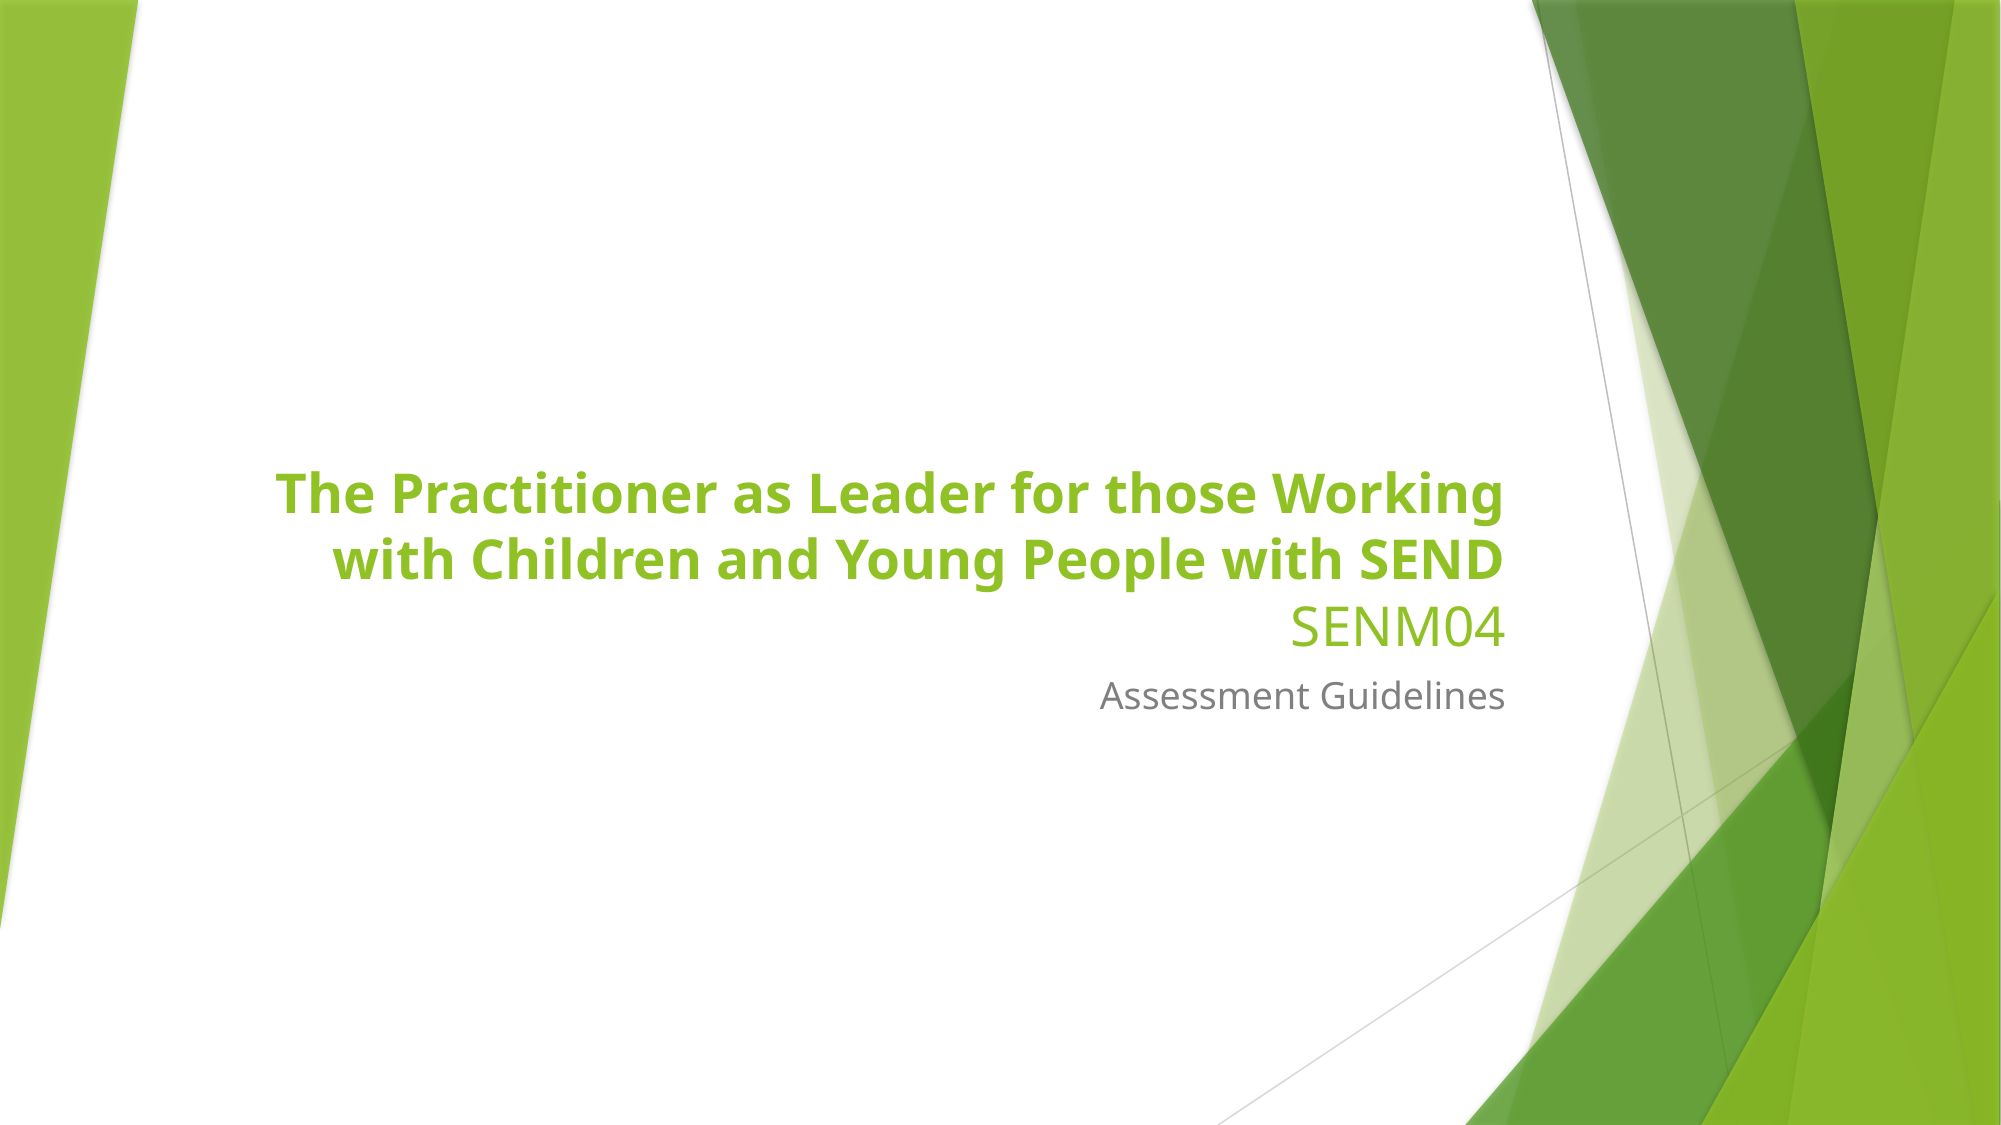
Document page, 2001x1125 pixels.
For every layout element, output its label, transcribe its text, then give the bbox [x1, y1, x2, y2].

title The Practitioner as Leader for those Working with Children and Young People with SEND SENM04 [247, 394, 1522, 664]
subtitle Assessment Guidelines [247, 664, 1522, 845]
